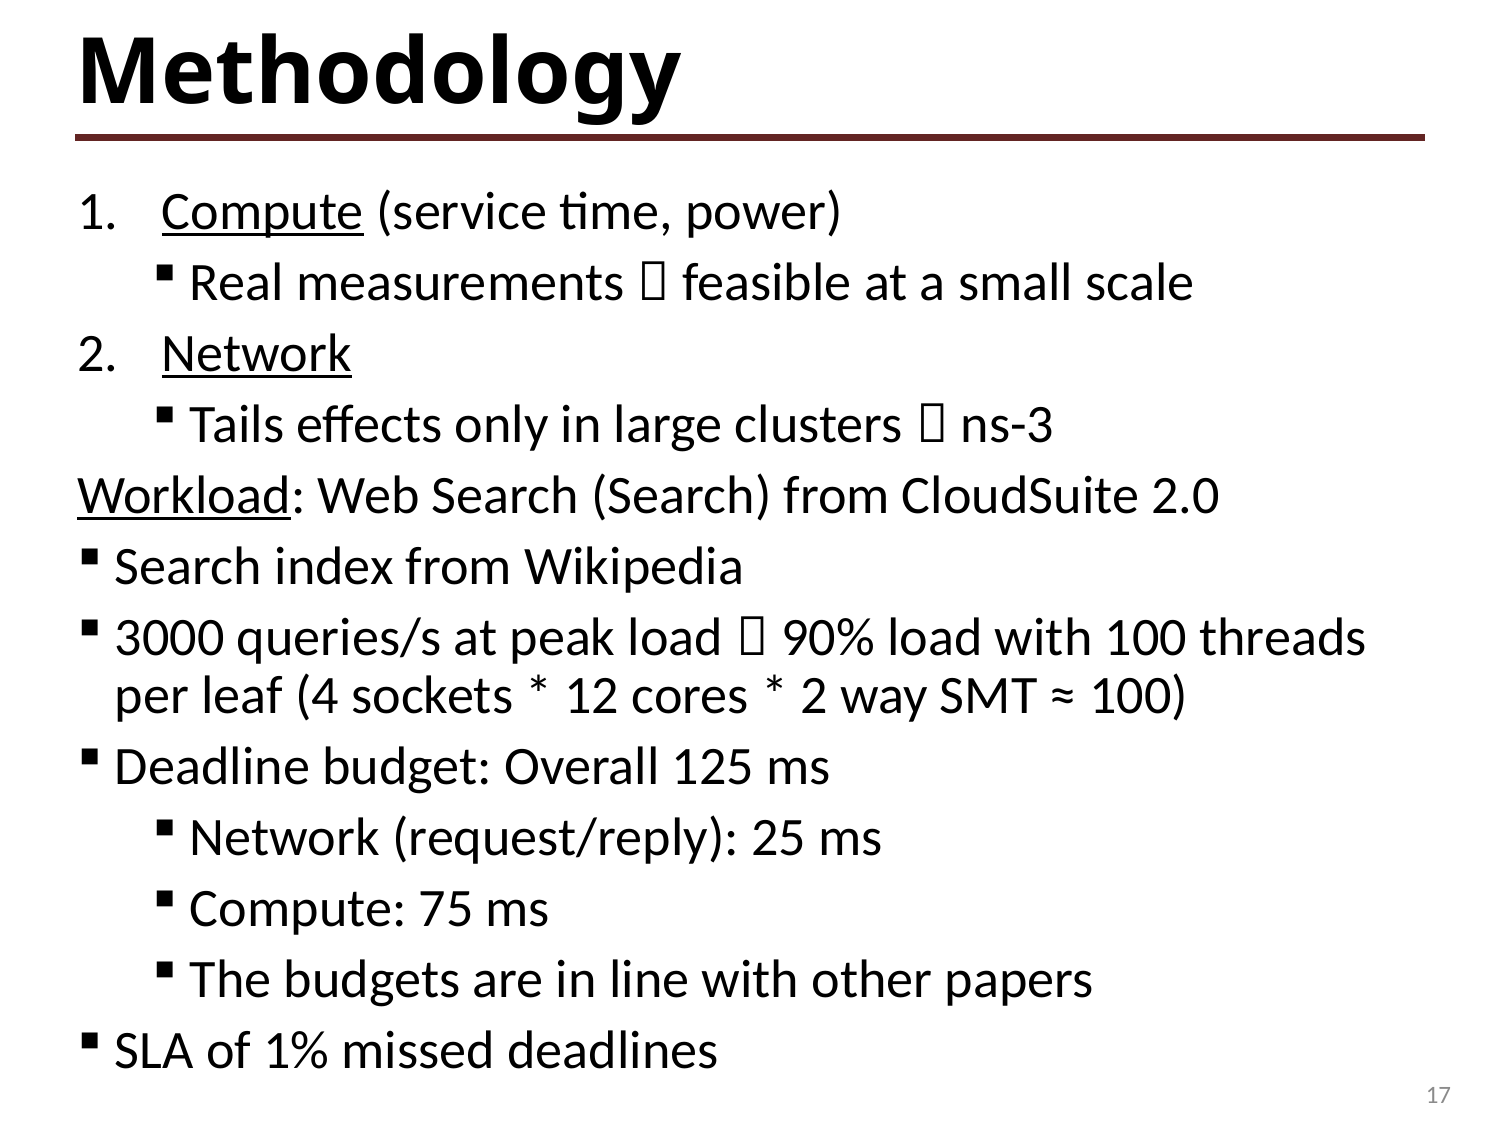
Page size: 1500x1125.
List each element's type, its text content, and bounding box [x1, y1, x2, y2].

title Methodology [60, 11, 1450, 137]
list Compute (service time, power) Real measurements  feasible at a small scale Network Tails effects only in large clusters  ns-3 Workload: Web Search (Search) from CloudSuite 2.0 Search index from Wikipedia 3000 queries/s at peak load  90% load with 100 threads per leaf (4 sockets * 12 cores * 2 way SMT ≈ 100) Deadline budget: Overall 125 ms Network (request/reply): 25 ms Compute: 75 ms The budgets are in line with other papers SLA of 1% missed deadlines [62, 174, 1450, 1088]
slide_number 17 [1345, 1070, 1467, 1116]
